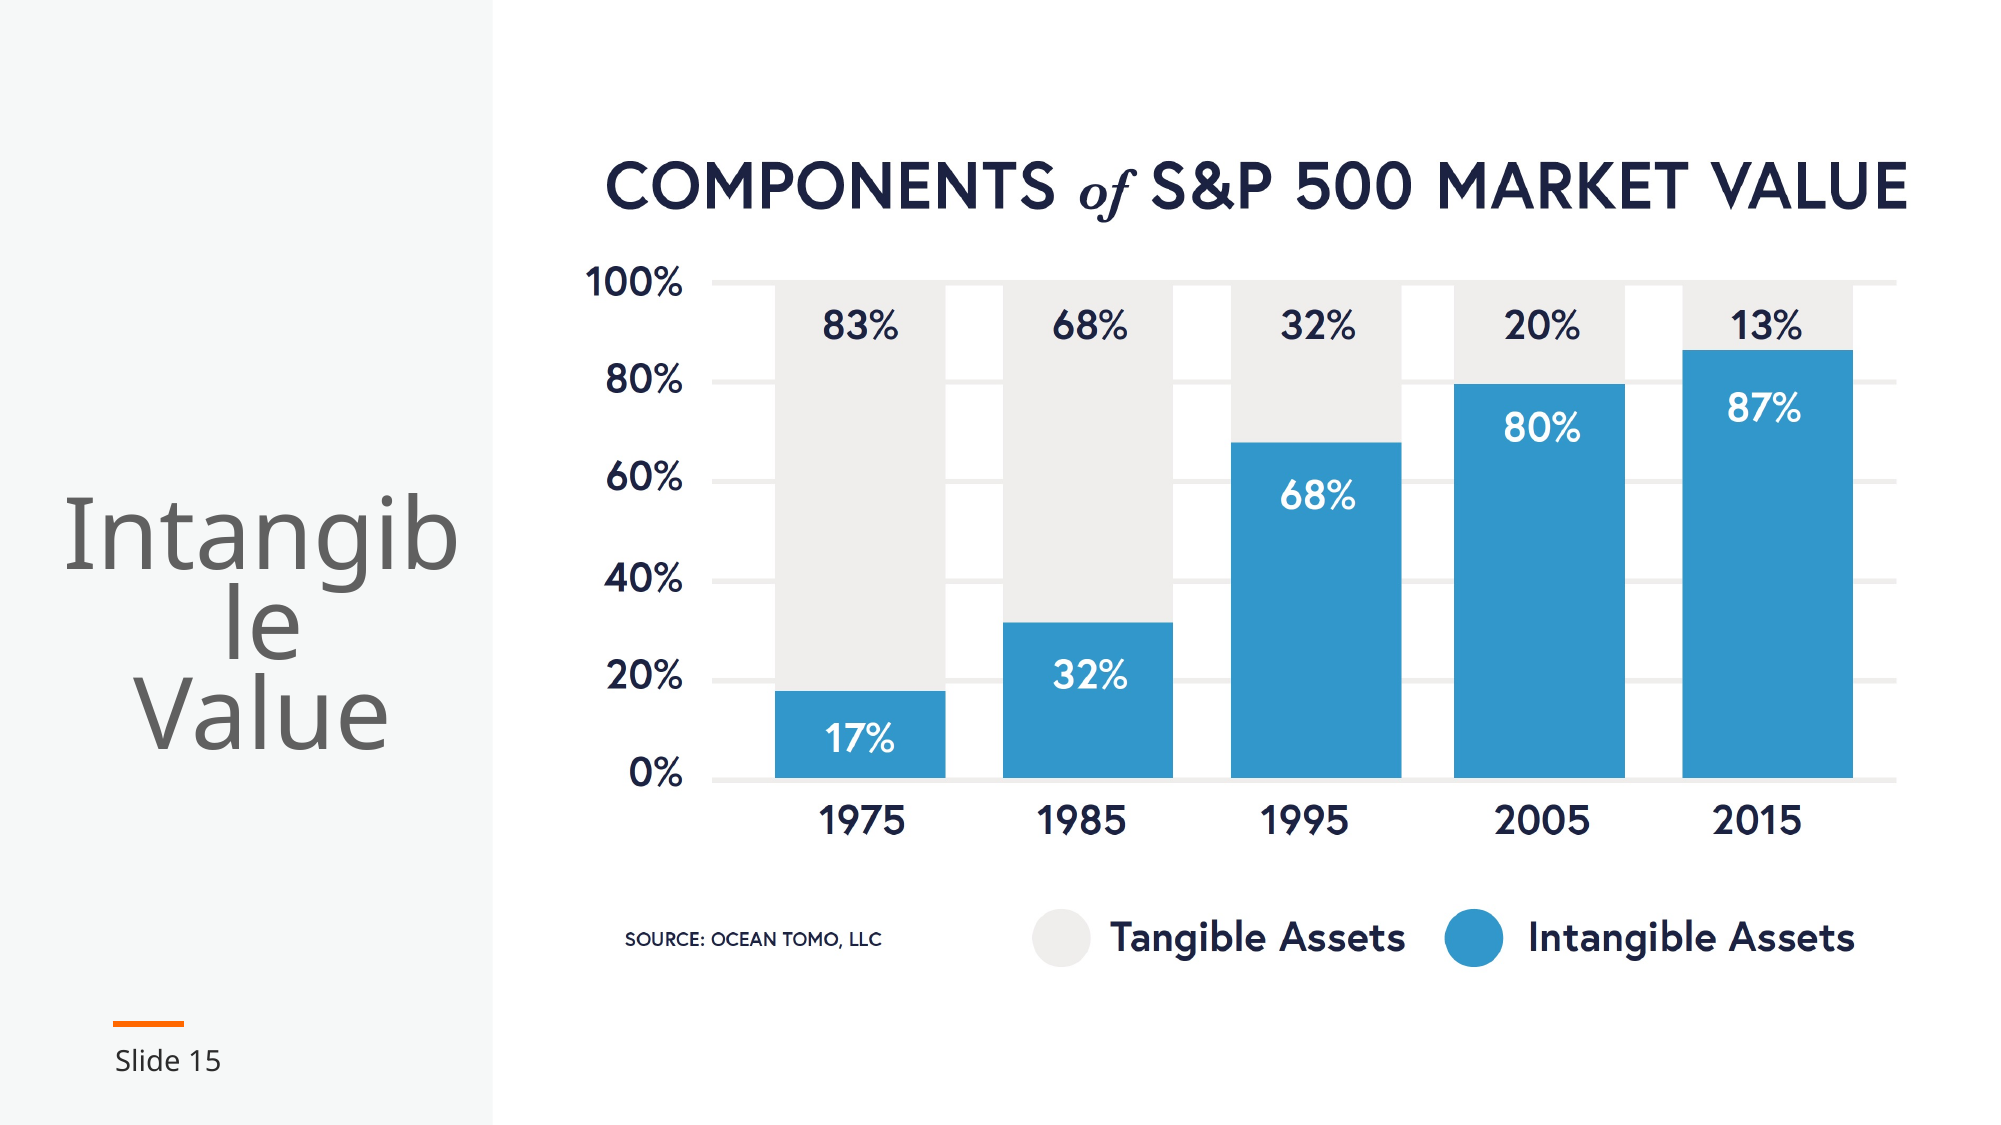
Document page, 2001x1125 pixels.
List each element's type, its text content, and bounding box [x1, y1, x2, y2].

picture [521, 91, 1939, 1022]
text_box Intangible Value [38, 400, 488, 756]
